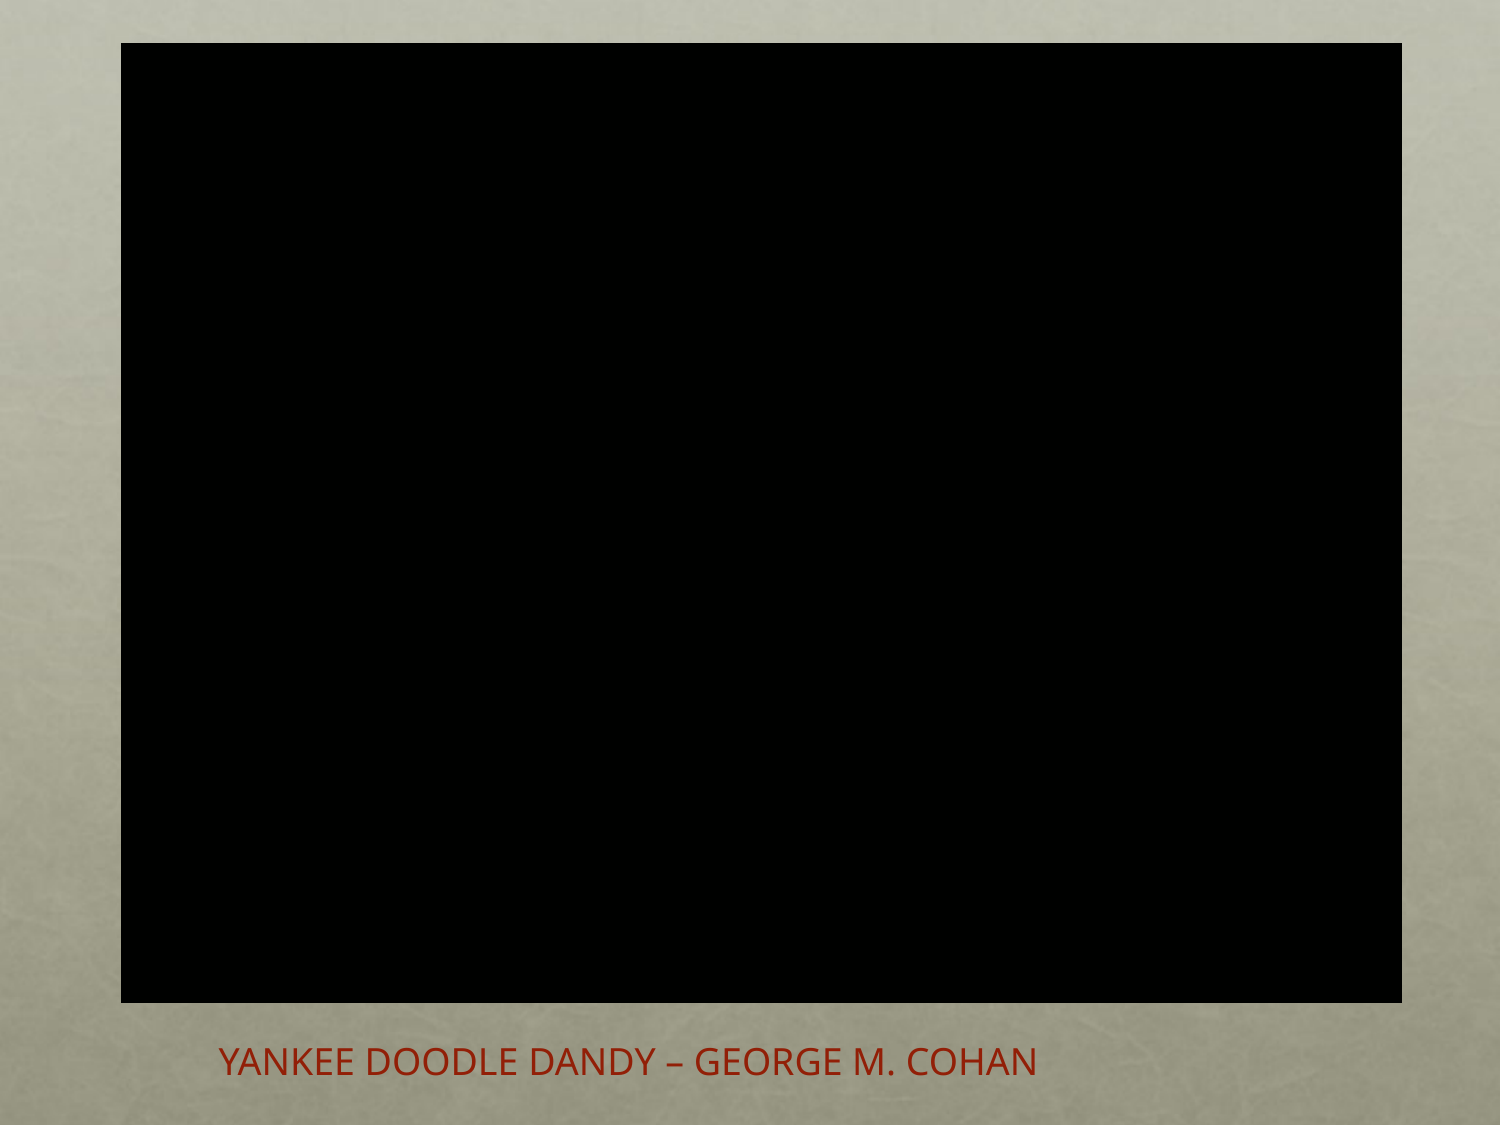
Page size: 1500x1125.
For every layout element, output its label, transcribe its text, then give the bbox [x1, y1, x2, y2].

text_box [120, 41, 1403, 1004]
text_box YANKEE DOODLE DANDY – GEORGE M. COHAN [203, 1048, 1334, 1091]
picture [0, 0, 1500, 1125]
